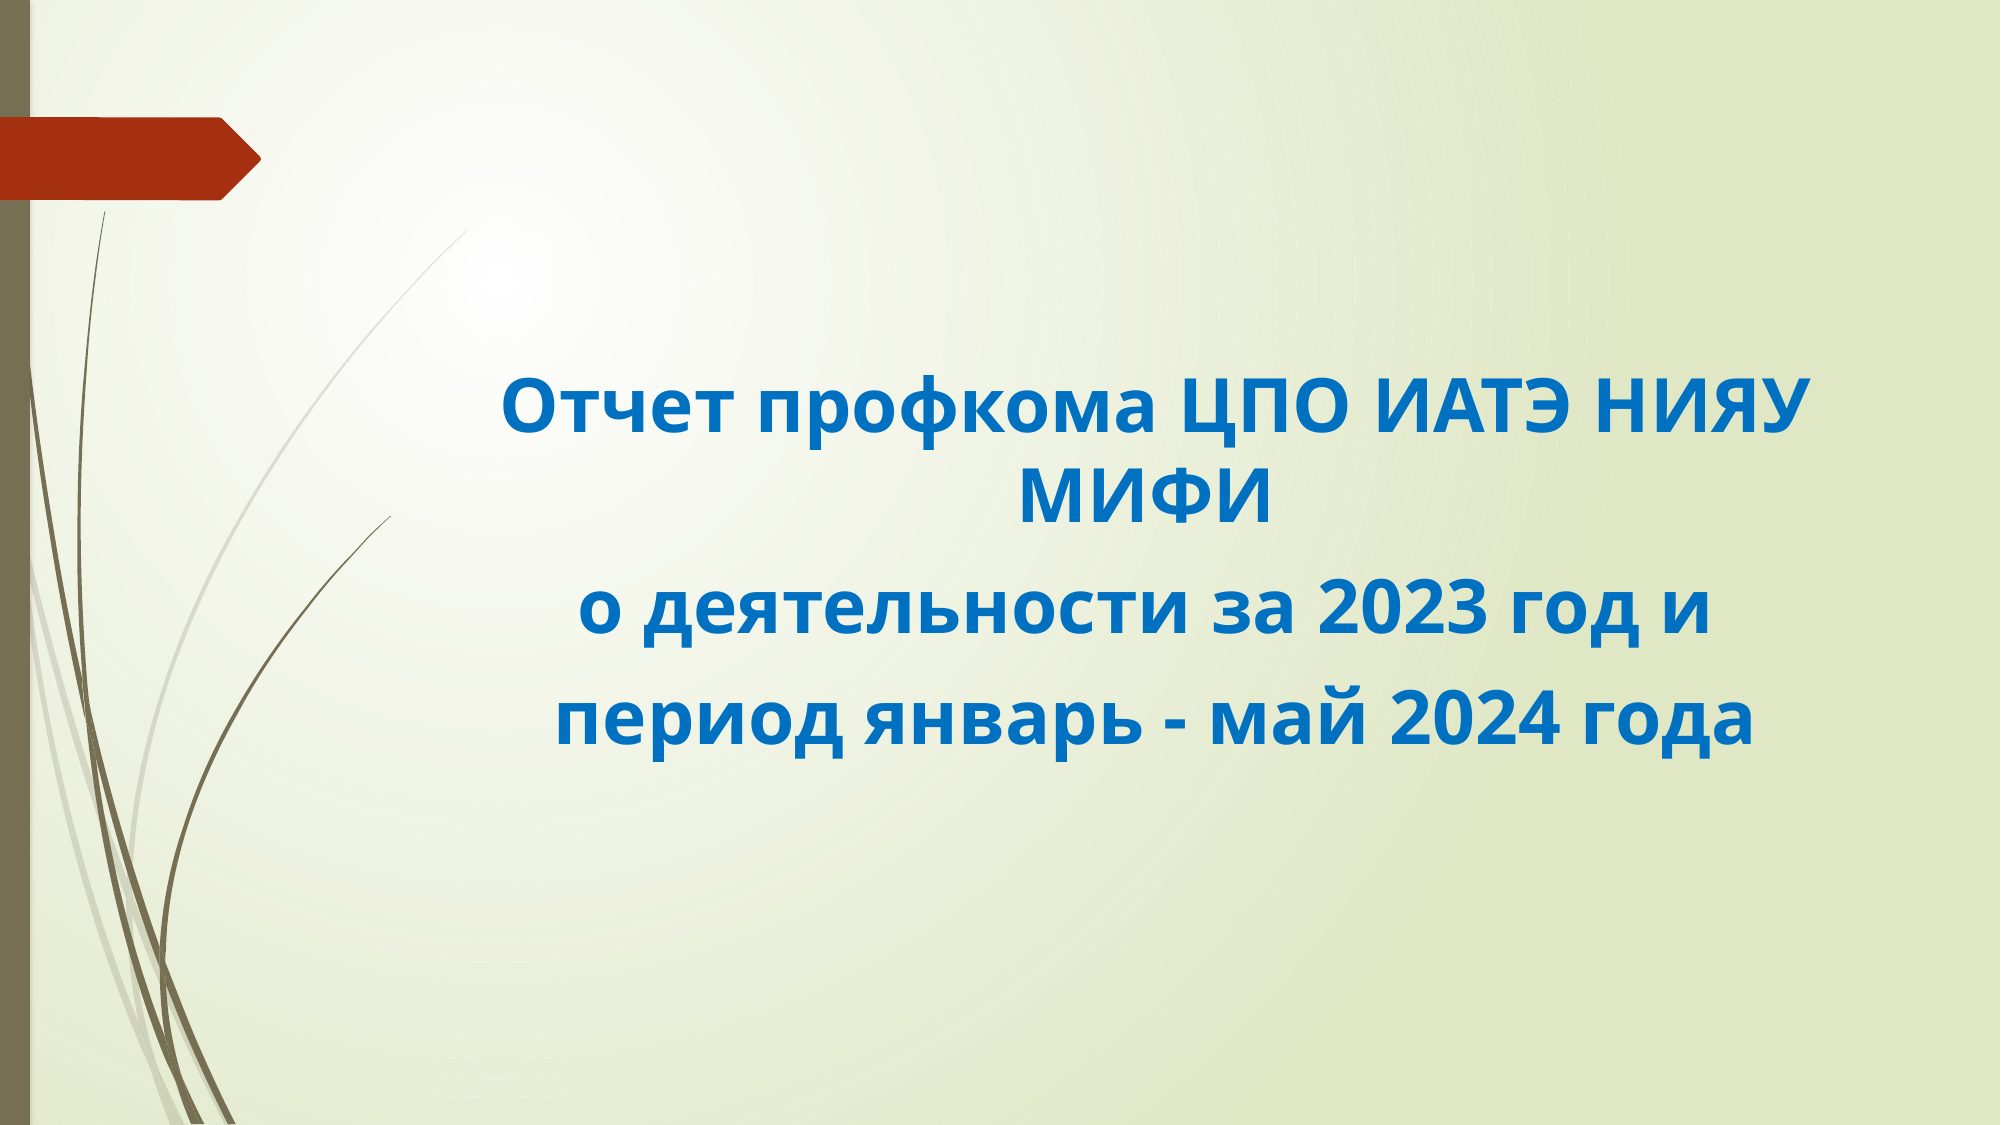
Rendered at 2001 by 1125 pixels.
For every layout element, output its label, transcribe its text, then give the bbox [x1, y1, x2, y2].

list Отчет профкома ЦПО ИАТЭ НИЯУ МИФИ о деятельности за 2023 год и период январь - май 2024 года [424, 350, 1888, 970]
